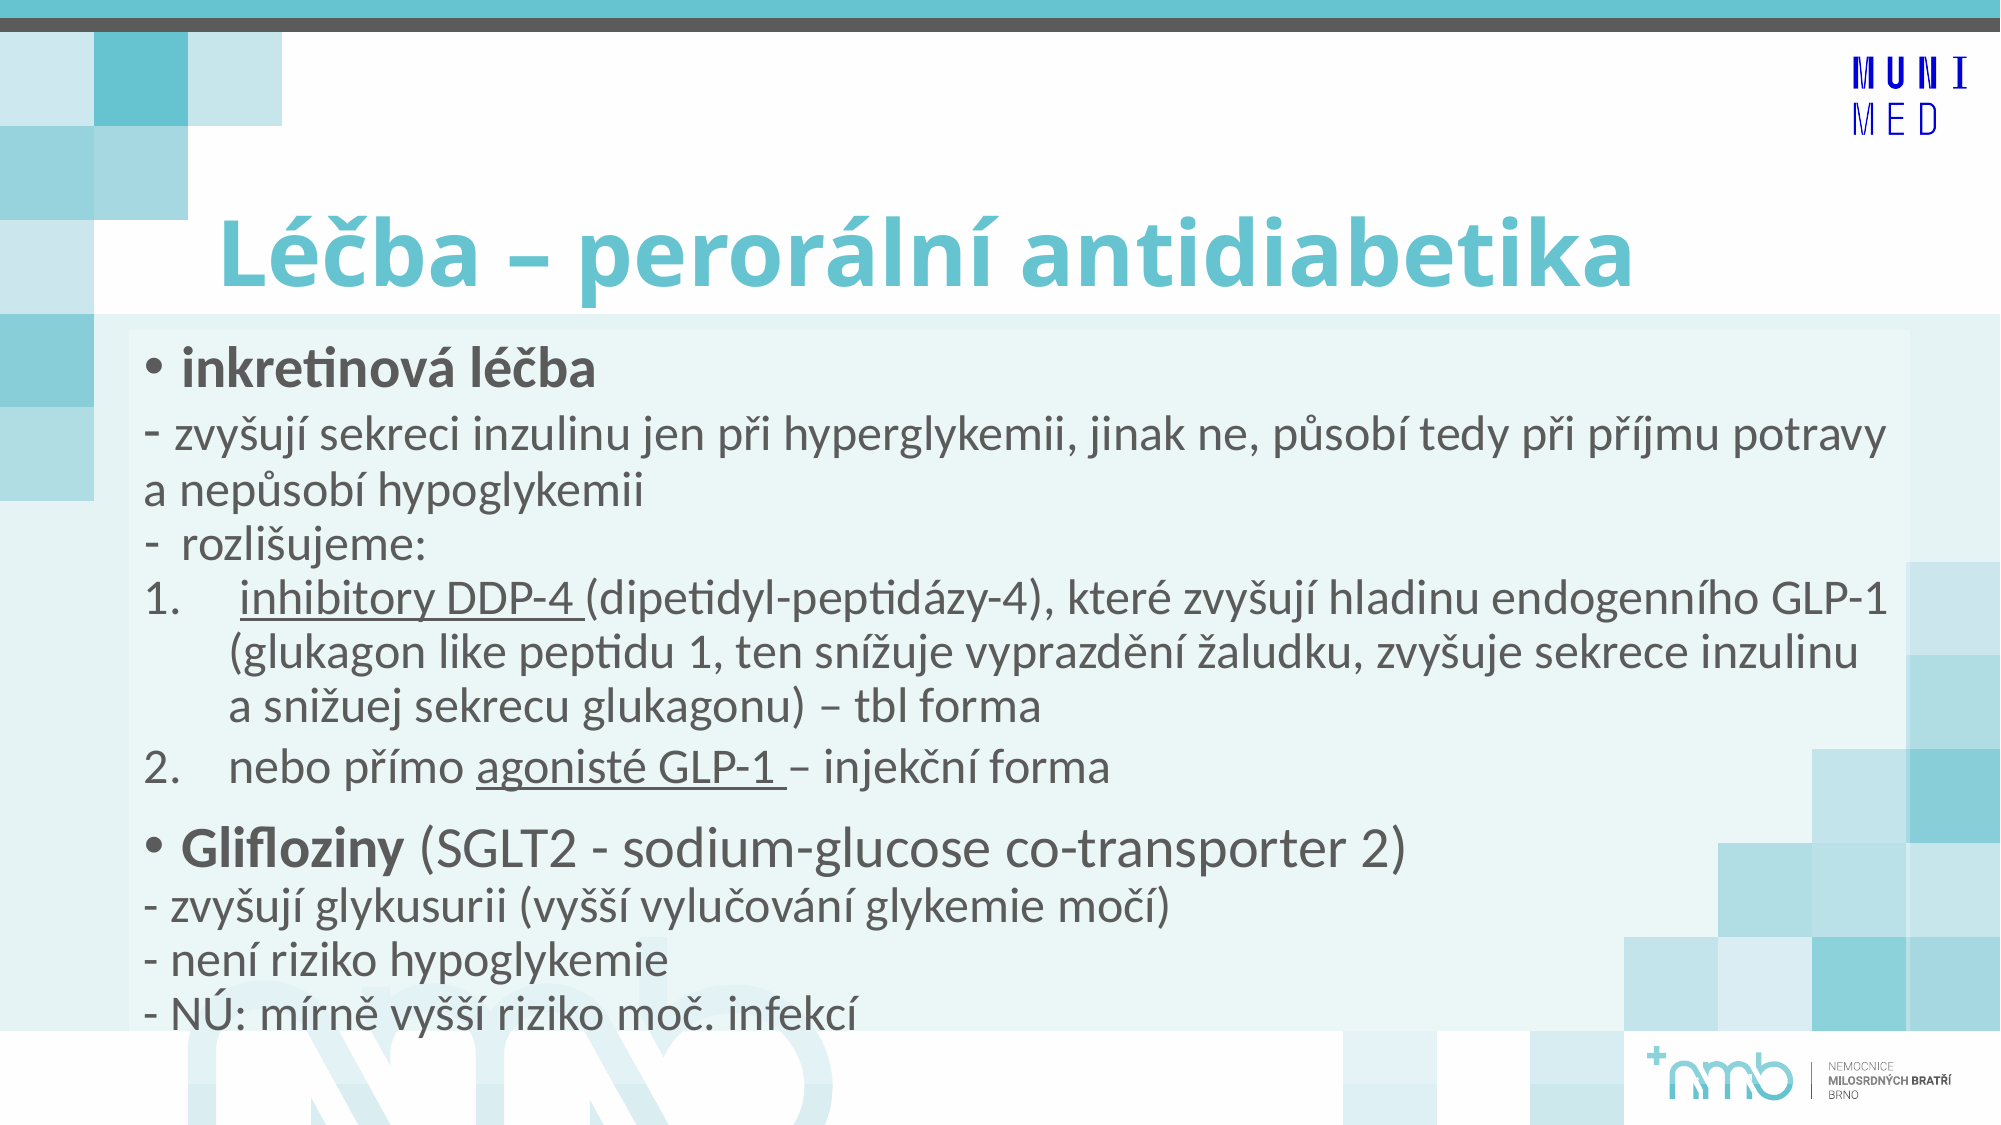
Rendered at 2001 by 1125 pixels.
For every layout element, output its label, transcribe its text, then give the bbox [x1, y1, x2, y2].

title Léčba – perorální antidiabetika [201, 136, 1911, 314]
list inkretinová léčba - zvyšují sekreci inzulinu jen při hyperglykemii, jinak ne, působí tedy při příjmu potravy a nepůsobí hypoglykemii rozlišujeme: inhibitory DDP-4 (dipetidyl-peptidázy-4), které zvyšují hladinu endogenního GLP-1 (glukagon like peptidu 1, ten snížuje vyprazdění žaludku, zvyšuje sekrece inzulinu a snižuej sekrecu glukagonu) – tbl forma nebo přímo agonisté GLP-1 – injekční forma Glifloziny (SGLT2 - sodium-glucose co-transporter 2) - zvyšují glykusurii (vyšší vylučování glykemie močí) - není riziko hypoglykemie - NÚ: mírně vyšší riziko moč. infekcí [128, 329, 1911, 1084]
picture [1833, 36, 1987, 155]
